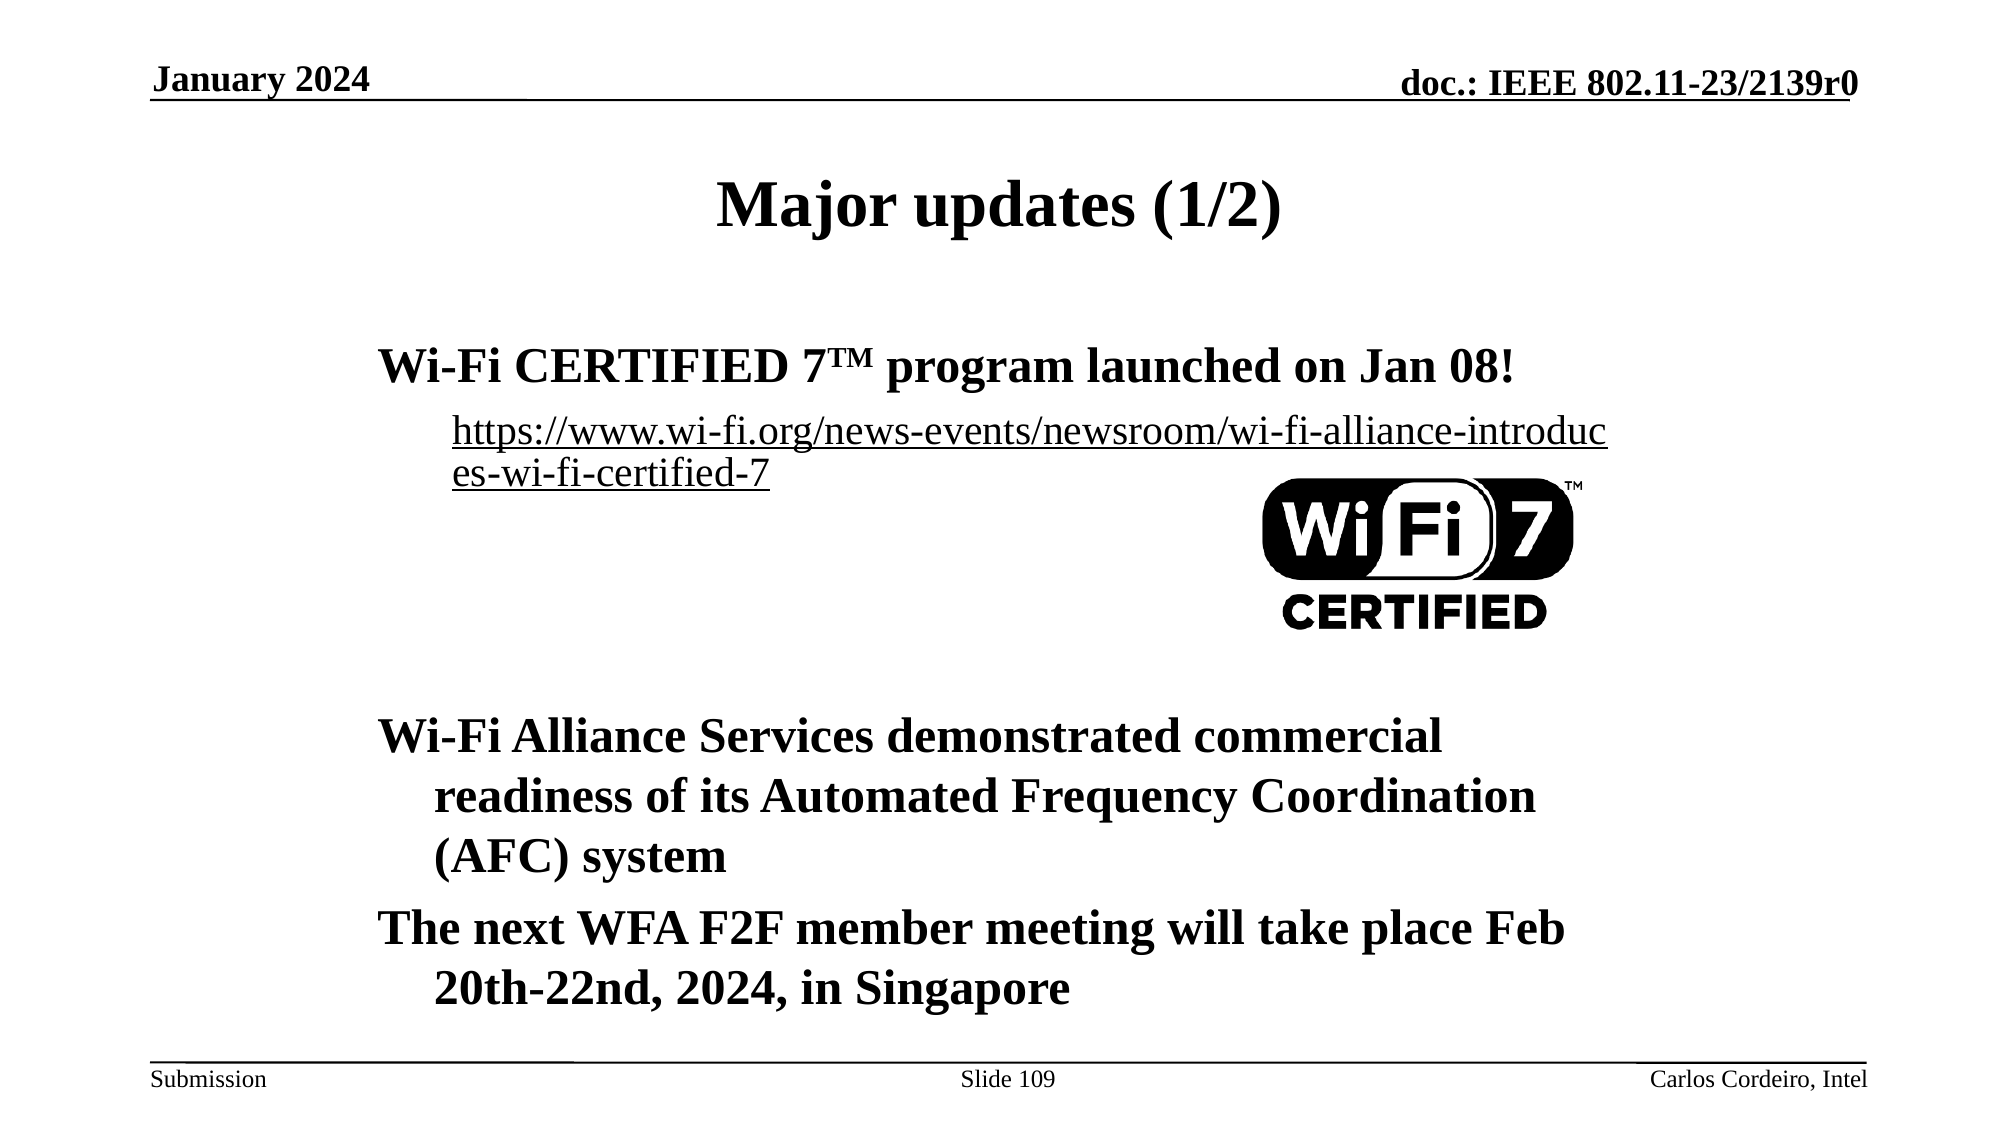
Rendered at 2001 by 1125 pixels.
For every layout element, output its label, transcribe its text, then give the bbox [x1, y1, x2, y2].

title Major updates (1/2) [362, 112, 1638, 288]
list Wi-Fi CERTIFIED 7TM program launched on Jan 08! https://www.wi-fi.org/news-events/newsroom/wi-fi-alliance-introduces-wi-fi-certified-7 Wi-Fi Alliance Services demonstrated commercial readiness of its Automated Frequency Coordination (AFC) system The next WFA F2F member meeting will take place Feb 20th-22nd, 2024, in Singapore [362, 324, 1638, 1001]
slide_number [152, 54, 563, 100]
footer Carlos Cordeiro, Intel [1171, 1061, 1869, 1093]
slide_number Slide 109 [950, 1061, 1067, 1123]
picture [1247, 467, 1591, 633]
